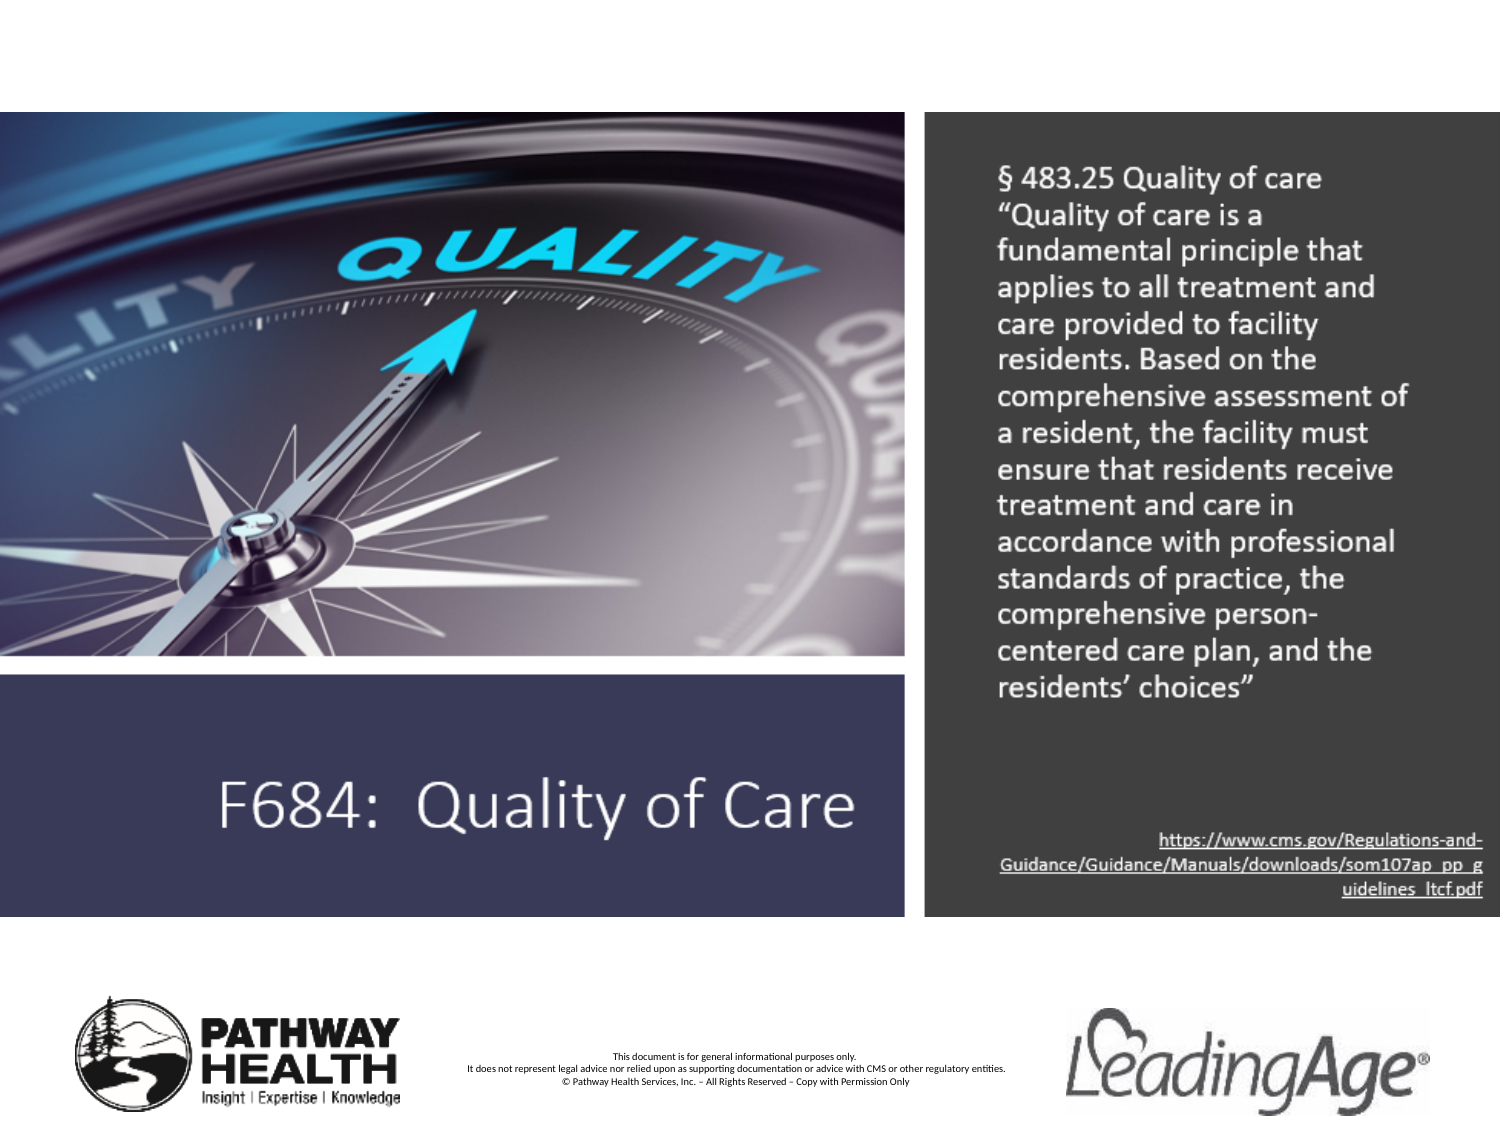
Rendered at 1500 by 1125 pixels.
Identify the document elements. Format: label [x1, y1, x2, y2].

picture [75, 995, 400, 1112]
list [0, 112, 1500, 917]
picture [1066, 1008, 1430, 1116]
